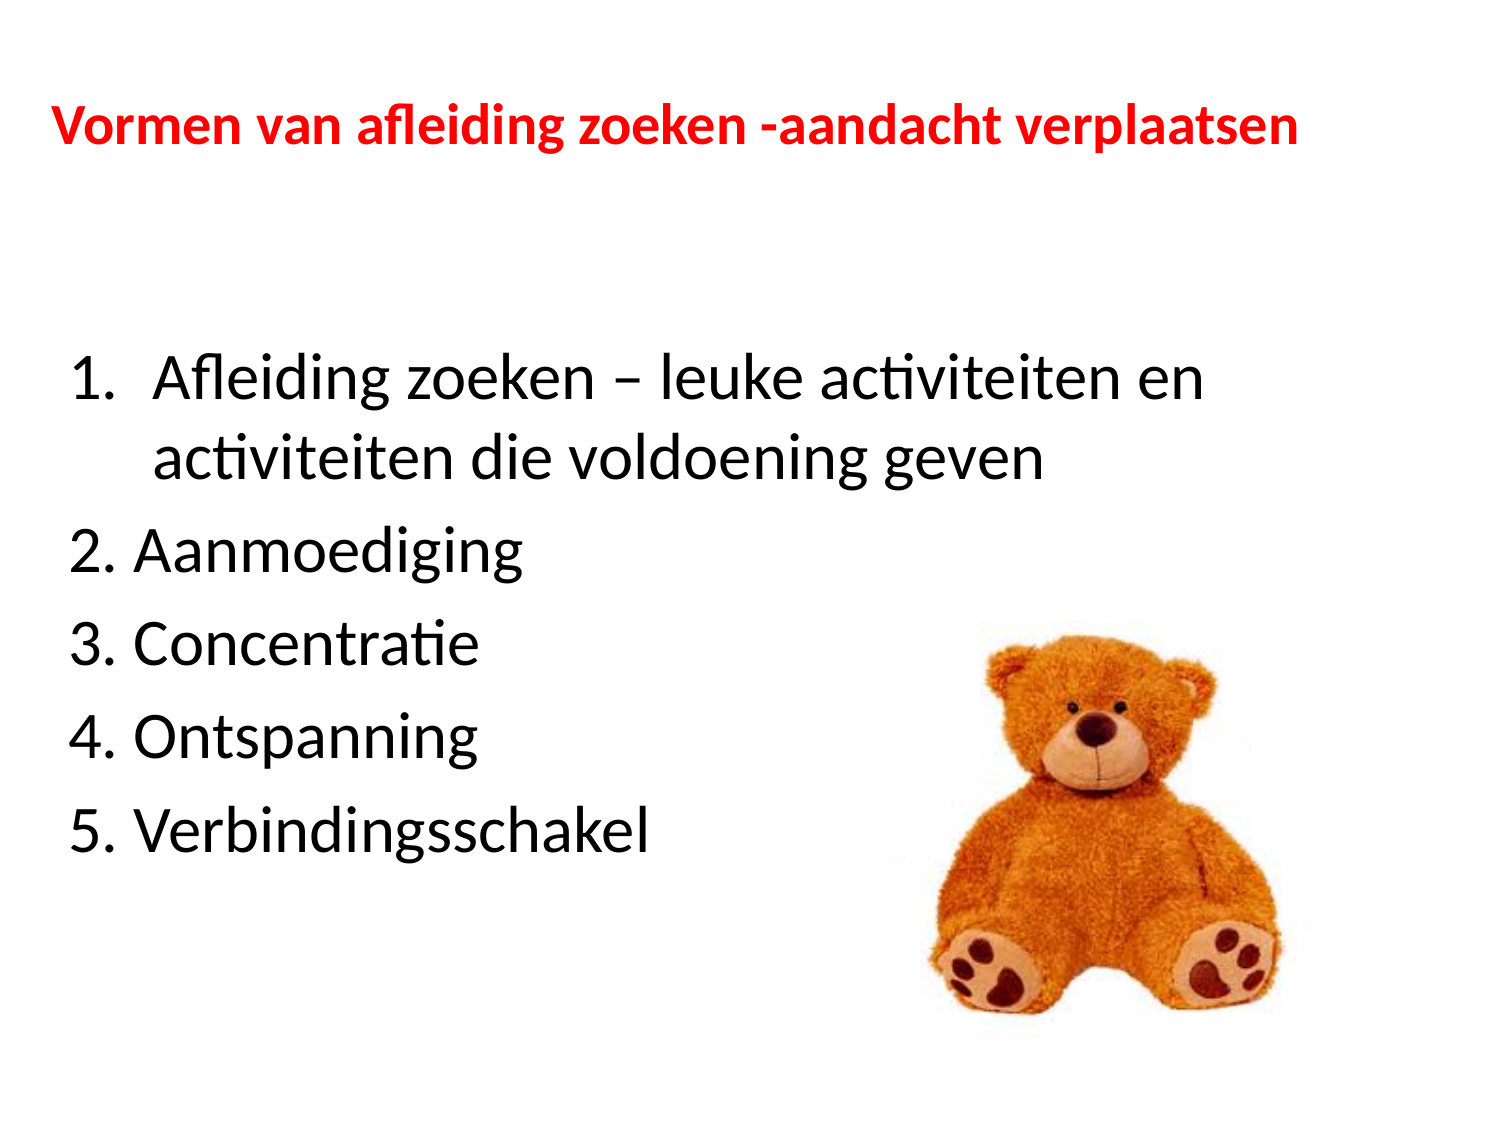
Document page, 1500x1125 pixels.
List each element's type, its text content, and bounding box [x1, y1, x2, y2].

list Afleiding zoeken – leuke activiteiten en activiteiten die voldoening geven 2. Aanmoediging 3. Concentratie 4. Ontspanning 5. Verbindingsschakel [53, 324, 1471, 1106]
title Vormen van afleiding zoeken -aandacht verplaatsen [36, 45, 1425, 198]
picture [891, 621, 1314, 1044]
